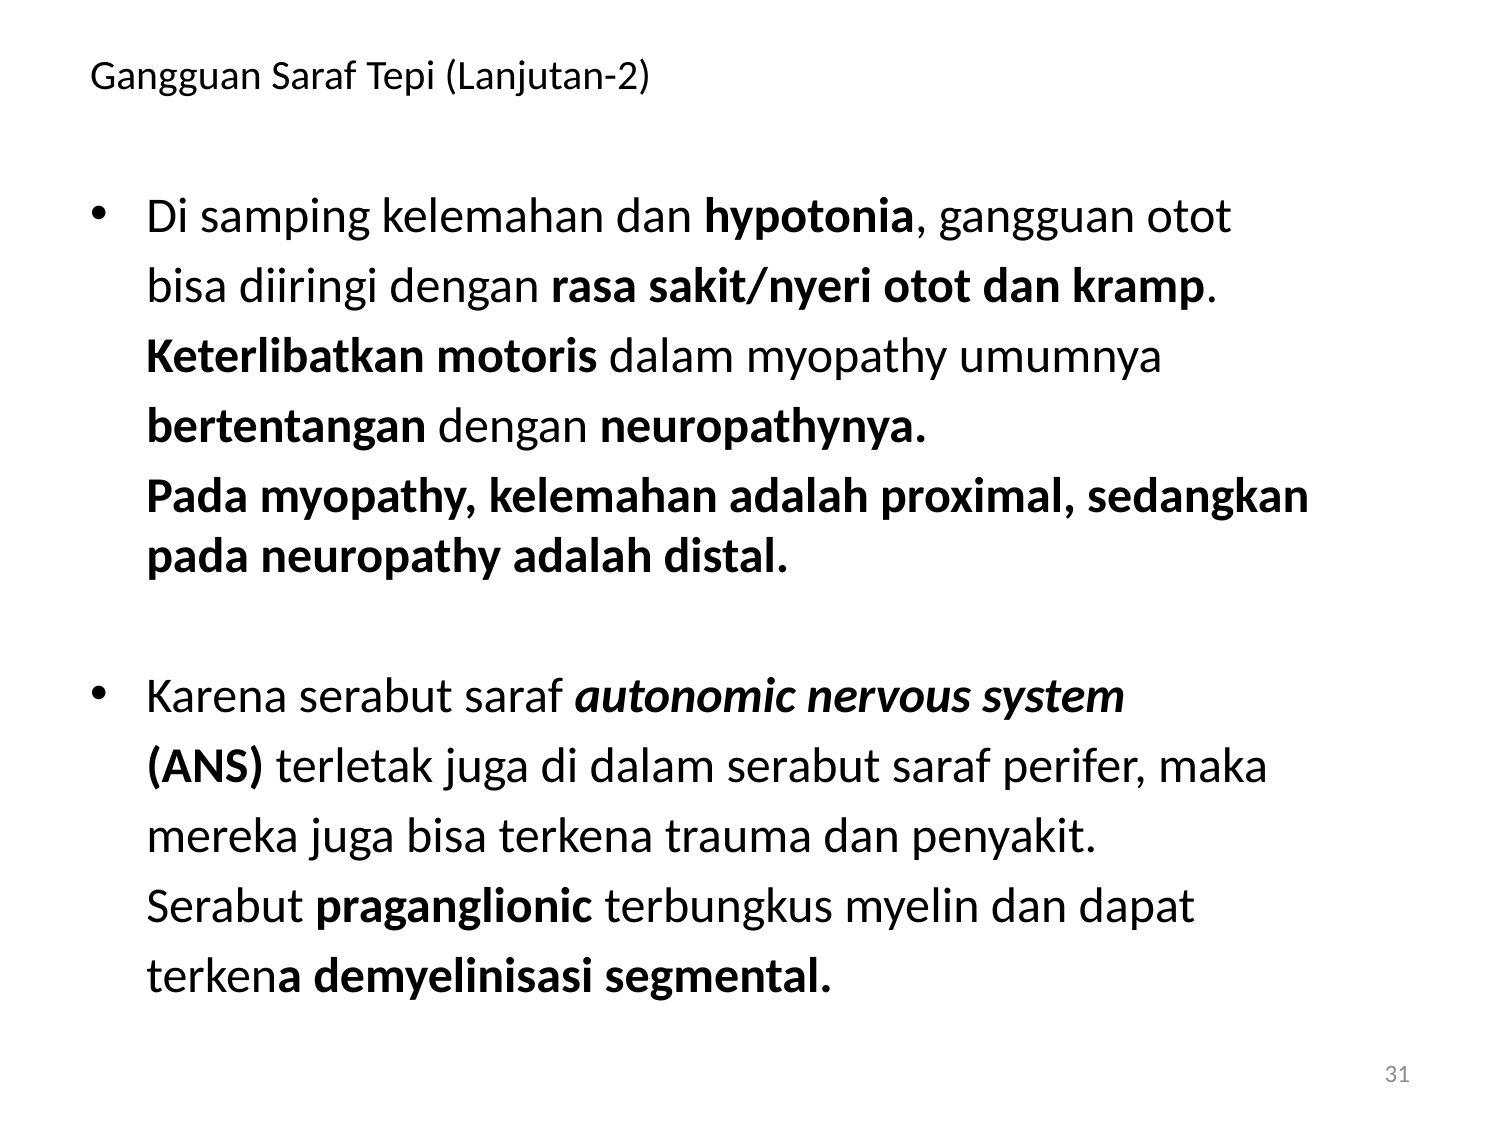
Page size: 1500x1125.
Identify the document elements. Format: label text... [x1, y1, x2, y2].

title Gangguan Saraf Tepi (Lanjutan-2) [75, 45, 1425, 100]
slide_number 31 [1074, 1075, 1425, 1103]
list Di samping kelemahan dan hypotonia, gangguan otot bisa diiringi dengan rasa sakit/nyeri otot dan kramp. Keterlibatkan motoris dalam myopathy umumnya bertentangan dengan neuropathynya. Pada myopathy, kelemahan adalah proximal, sedangkan pada neuropathy adalah distal. Karena serabut saraf autonomic nervous system (ANS) terletak juga di dalam serabut saraf perifer, maka mereka juga bisa terkena trauma dan penyakit. Serabut praganglionic terbungkus myelin dan dapat terkena demyelinisasi segmental. [75, 174, 1425, 1075]
